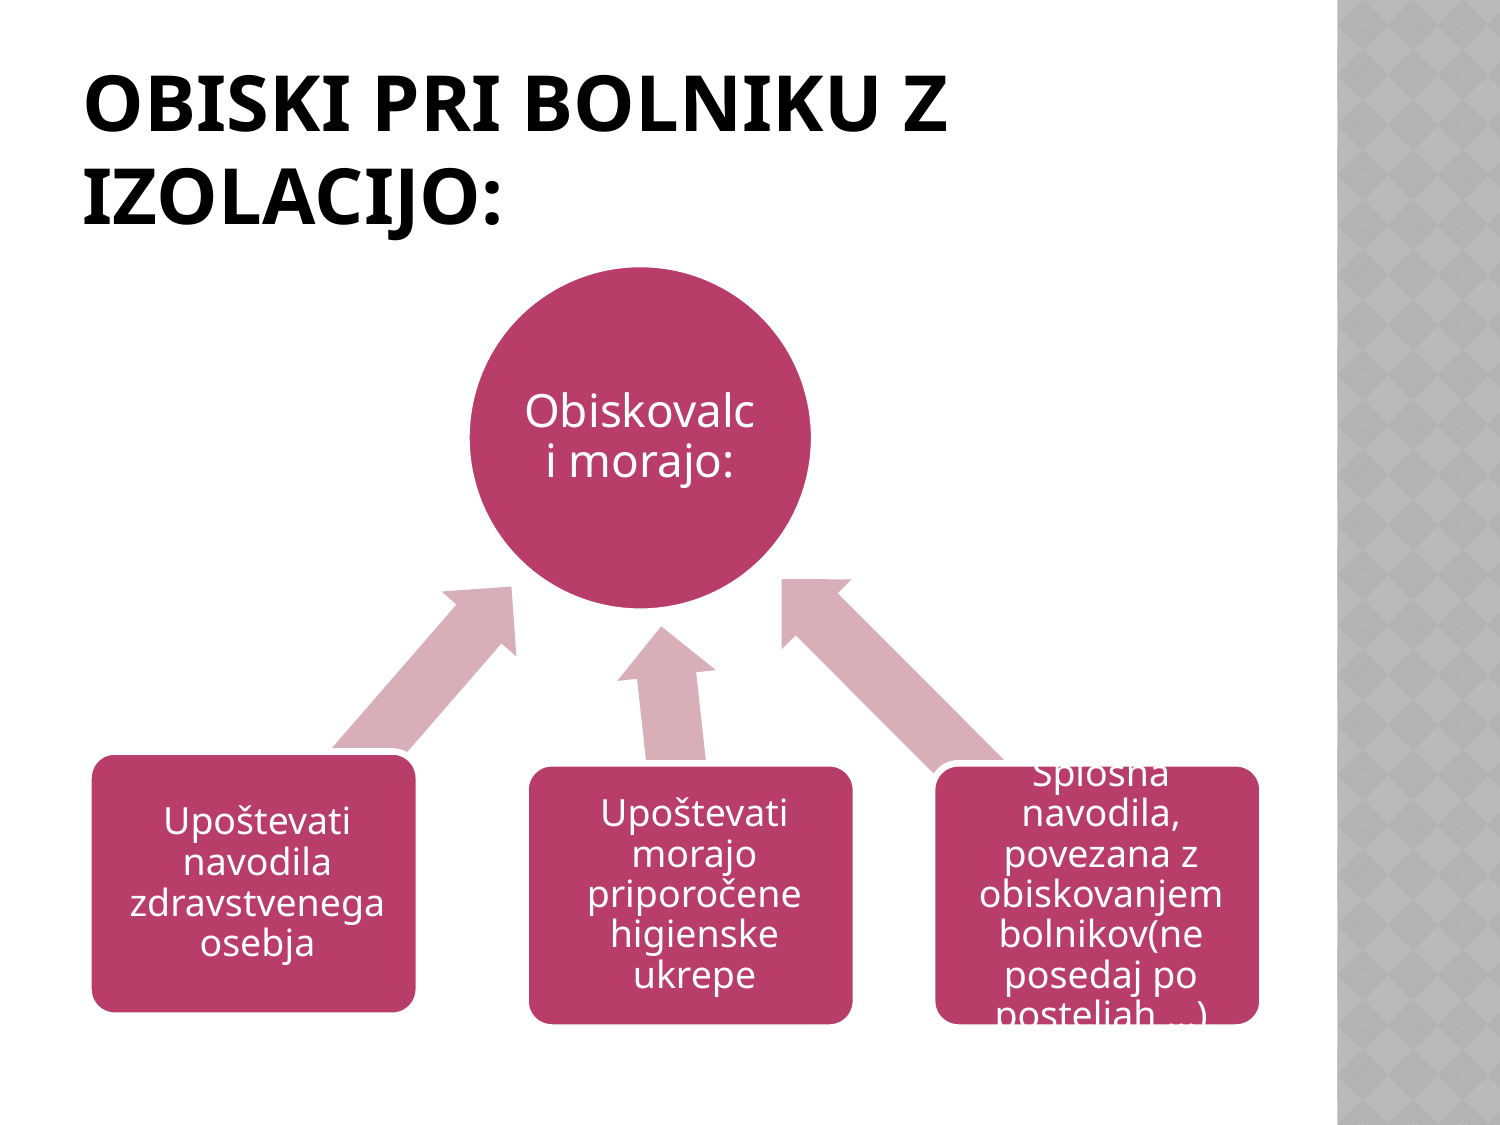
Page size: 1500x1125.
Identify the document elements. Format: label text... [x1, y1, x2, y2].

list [74, 263, 1263, 1060]
title Obiski pri bolniku z izolacijo: [75, 52, 1263, 240]
